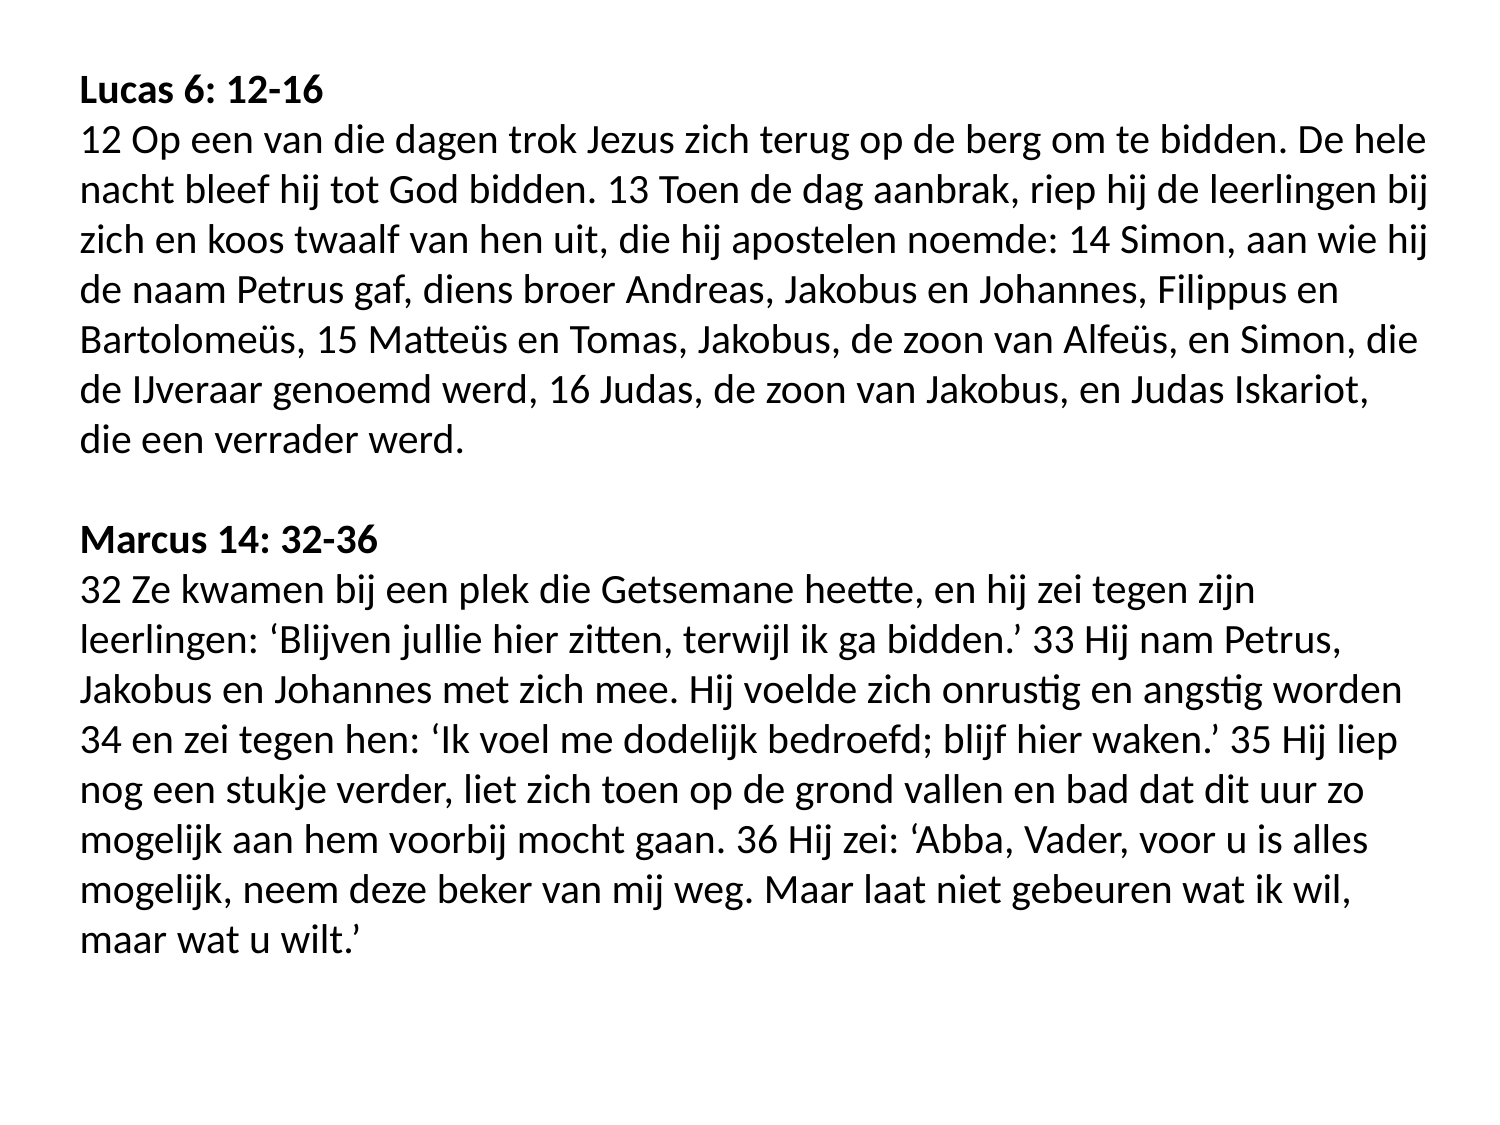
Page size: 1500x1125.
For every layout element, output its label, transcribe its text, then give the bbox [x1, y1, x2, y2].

text_box Lucas 6: 12-16 12 Op een van die dagen trok Jezus zich terug op de berg om te bidden. De hele nacht bleef hij tot God bidden. 13 Toen de dag aanbrak, riep hij de leerlingen bij zich en koos twaalf van hen uit, die hij apostelen noemde: 14 Simon, aan wie hij de naam Petrus gaf, diens broer Andreas, Jakobus en Johannes, Filippus en Bartolomeüs, 15 Matteüs en Tomas, Jakobus, de zoon van Alfeüs, en Simon, die de IJveraar genoemd werd, 16 Judas, de zoon van Jakobus, en Judas Iskariot, die een verrader werd. Marcus 14: 32-36 32 Ze kwamen bij een plek die Getsemane heette, en hij zei tegen zijn leerlingen: ‘Blijven jullie hier zitten, terwijl ik ga bidden.’ 33 Hij nam Petrus, Jakobus en Johannes met zich mee. Hij voelde zich onrustig en angstig worden 34 en zei tegen hen: ‘Ik voel me dodelijk bedroefd; blijf hier waken.’ 35 Hij liep nog een stukje verder, liet zich toen op de grond vallen en bad dat dit uur zo mogelijk aan hem voorbij mocht gaan. 36 Hij zei: ‘Abba, Vader, voor u is alles mogelijk, neem deze beker van mij weg. Maar laat niet gebeuren wat ik wil, maar wat u wilt.’ [64, 54, 1447, 1020]
